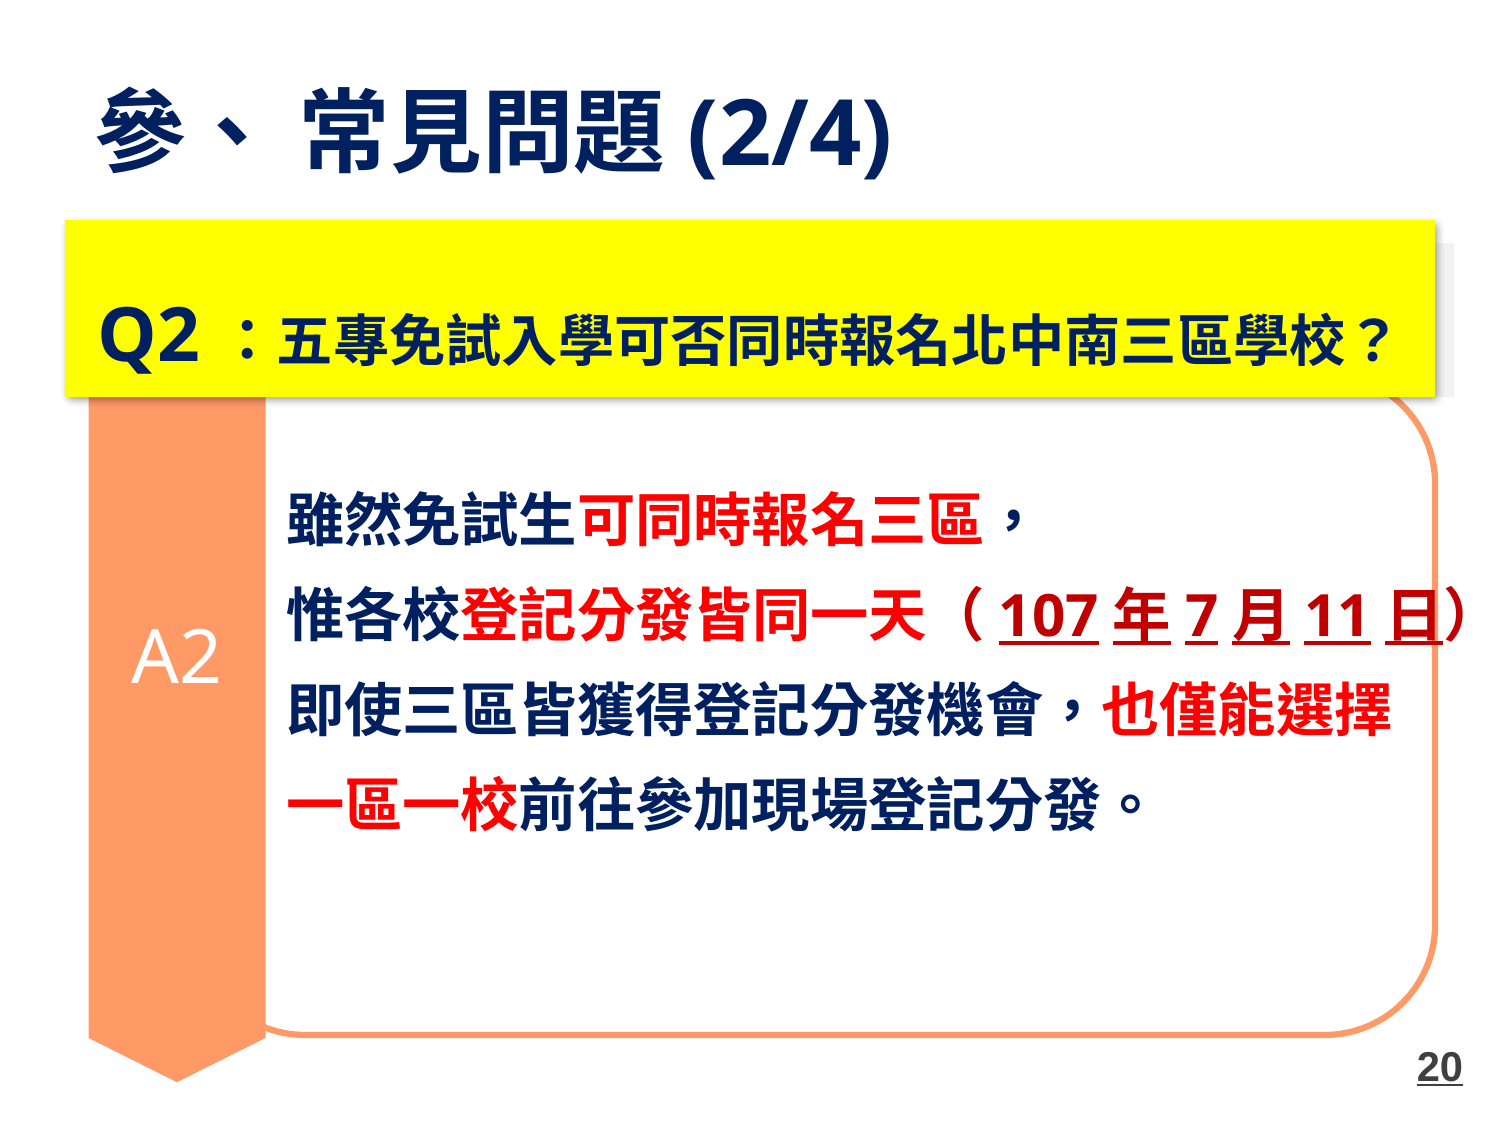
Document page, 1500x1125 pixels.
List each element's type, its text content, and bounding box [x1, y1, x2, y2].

text_box Q2：五專免試入學可否同時報名北中南三區學校？ [63, 218, 1437, 399]
text_box 雖然免試生可同時報名三區， 惟各校登記分發皆同一天（107年7月11日） 即使三區皆獲得登記分發機會，也僅能選擇 一區一校前往參加現場登記分發。 [266, 408, 1436, 1035]
text_box 20 [1401, 1034, 1480, 1095]
text_box 參、 常見問題(2/4) [0, 66, 1495, 197]
text_box [1447, 241, 1456, 399]
text_box A2 [88, 408, 266, 1083]
